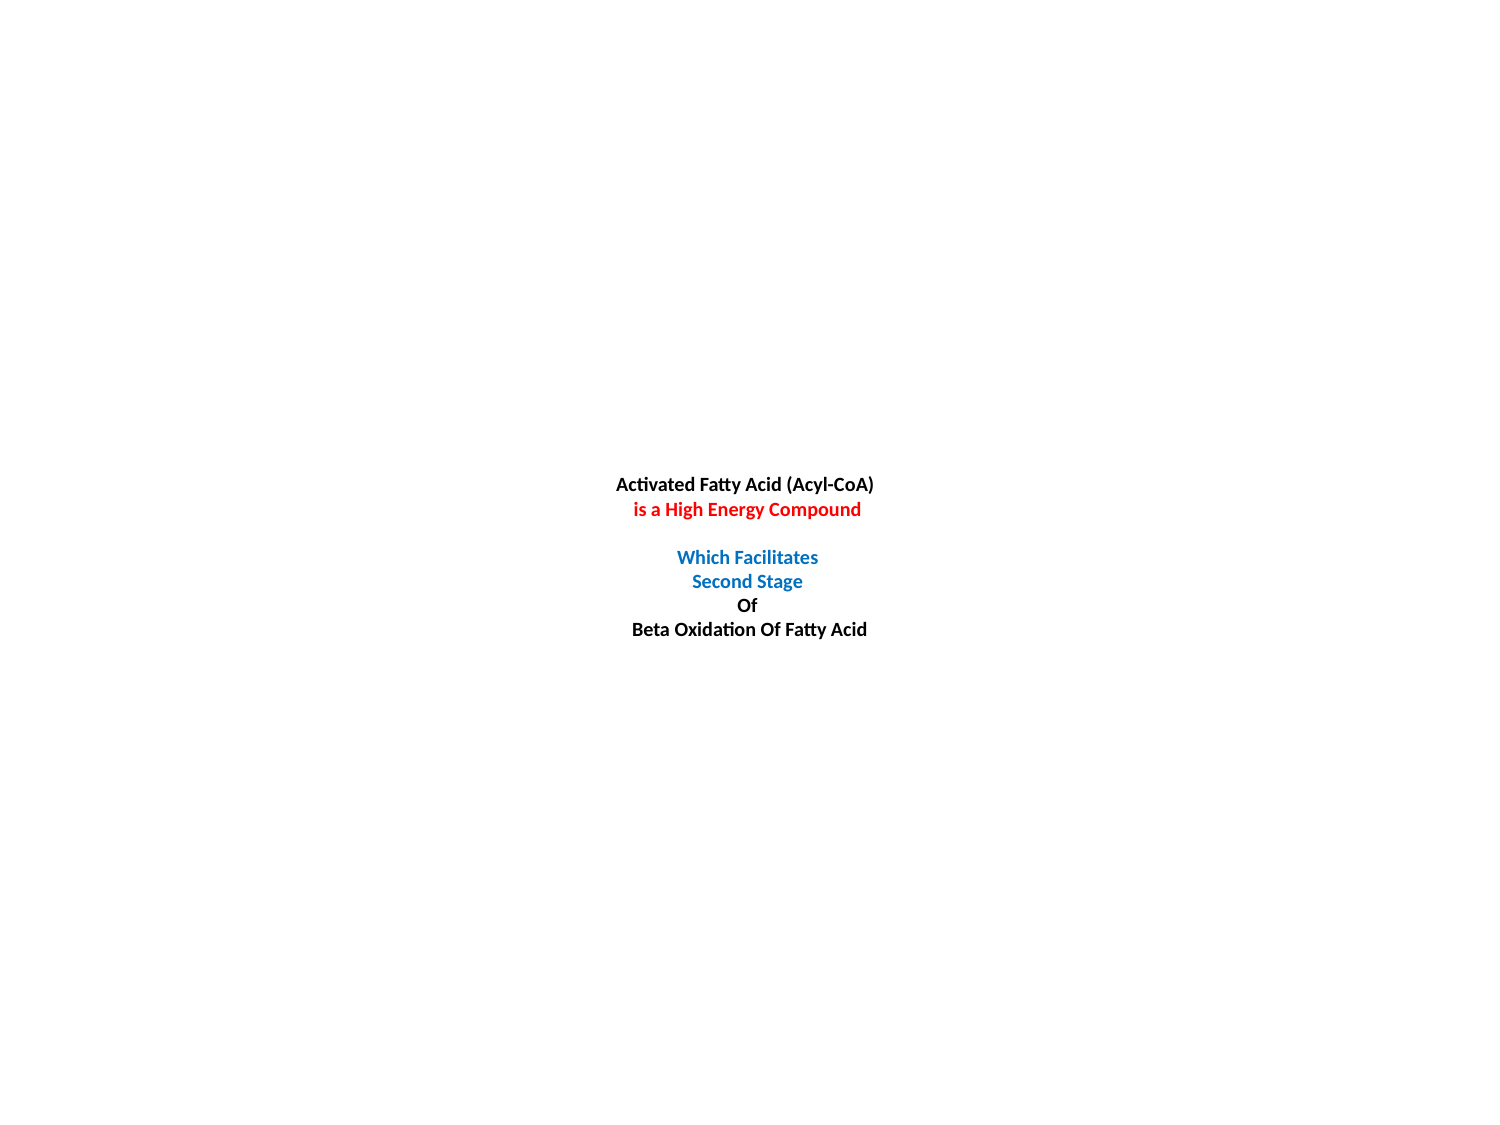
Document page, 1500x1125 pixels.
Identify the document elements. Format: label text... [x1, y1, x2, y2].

title Activated Fatty Acid (Acyl-CoA) is a High Energy Compound Which Facilitates Second Stage Of Beta Oxidation Of Fatty Acid [75, 462, 1425, 650]
